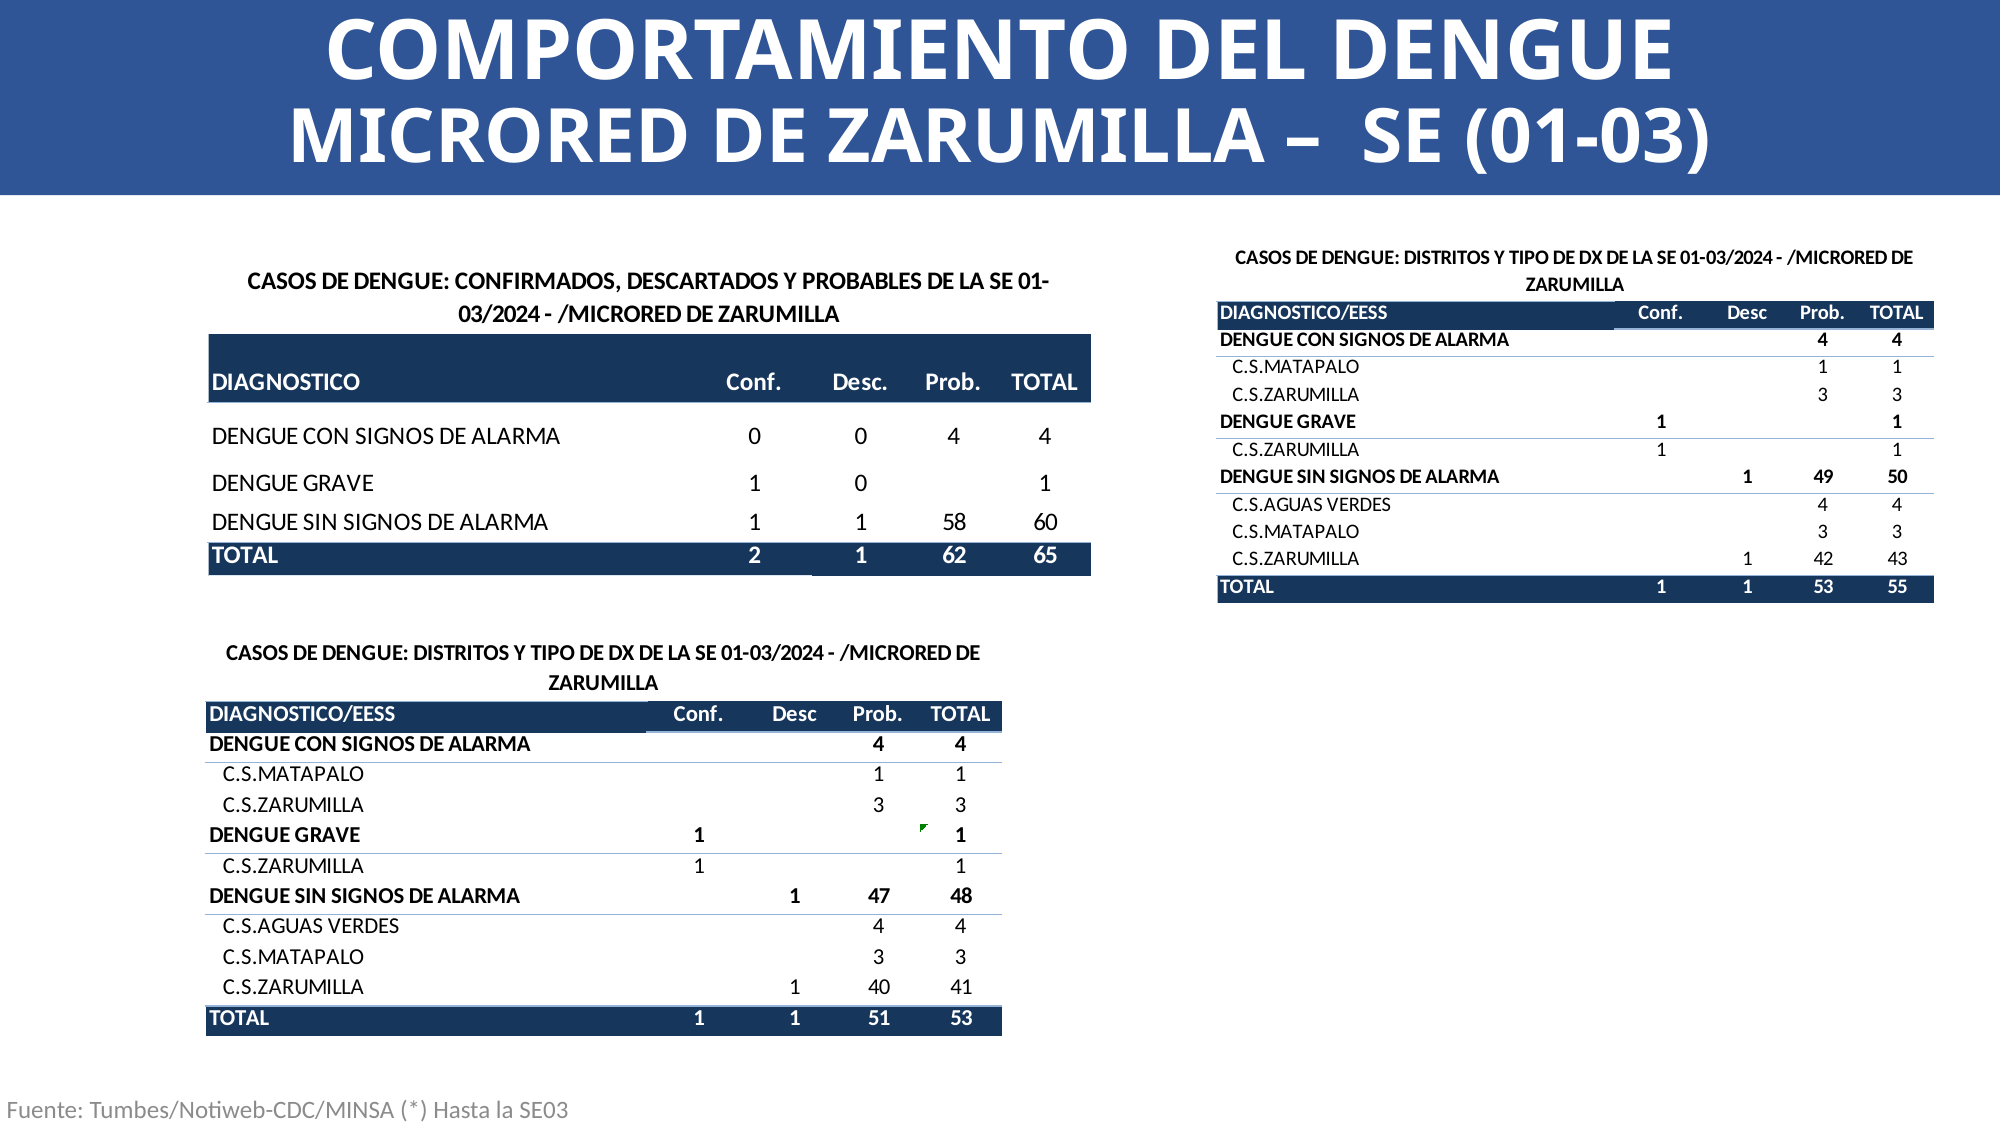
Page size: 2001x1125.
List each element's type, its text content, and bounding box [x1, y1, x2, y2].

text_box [1216, 209, 2000, 598]
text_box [206, 231, 1216, 578]
footer Fuente: Tumbes/Notiweb-CDC/MINSA (*) Hasta la SE03 [0, 1078, 605, 1125]
text_box COMPORTAMIENTO DEL DENGUE MICRORED DE ZARUMILLA – SE (01-03) [0, 0, 2000, 196]
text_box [204, 598, 2000, 1038]
